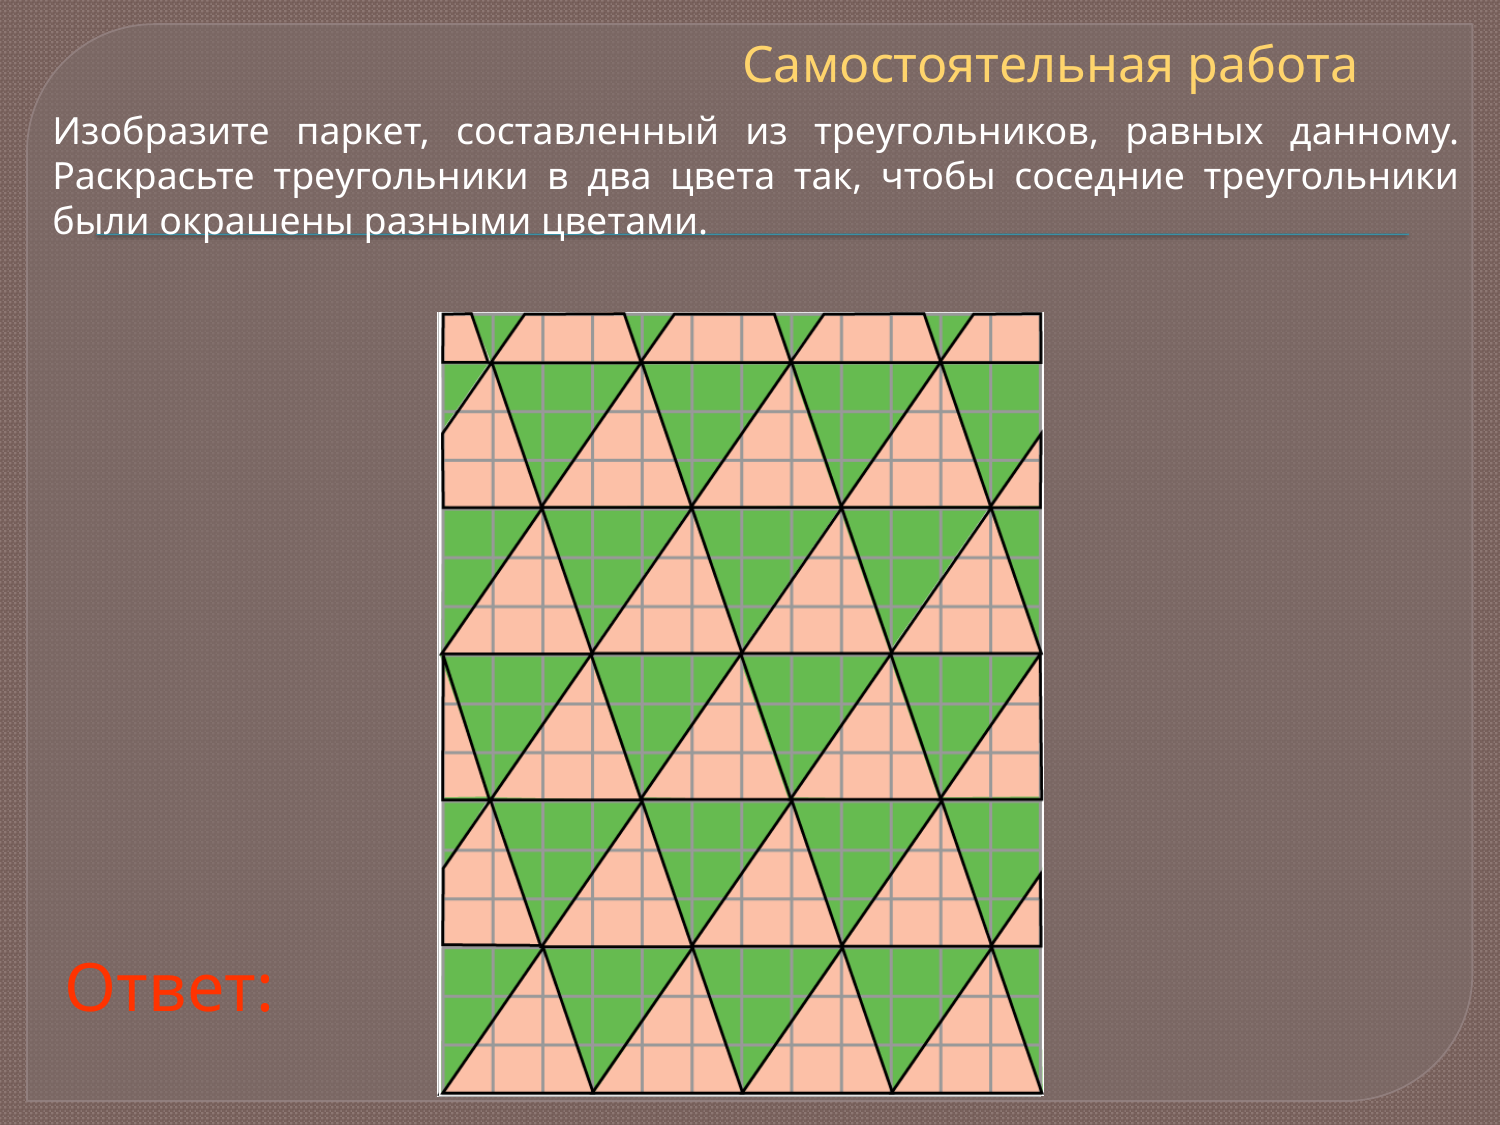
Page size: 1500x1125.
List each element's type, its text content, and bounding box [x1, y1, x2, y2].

title Самостоятельная работа [112, 24, 1388, 99]
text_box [49, 312, 1044, 1096]
text_box Изобразите паркет, составленный из треугольников, равных данному. Раскрасьте треугольники в два цвета так, чтобы соседние треугольники были окрашены разными цветами. [37, 99, 1475, 250]
